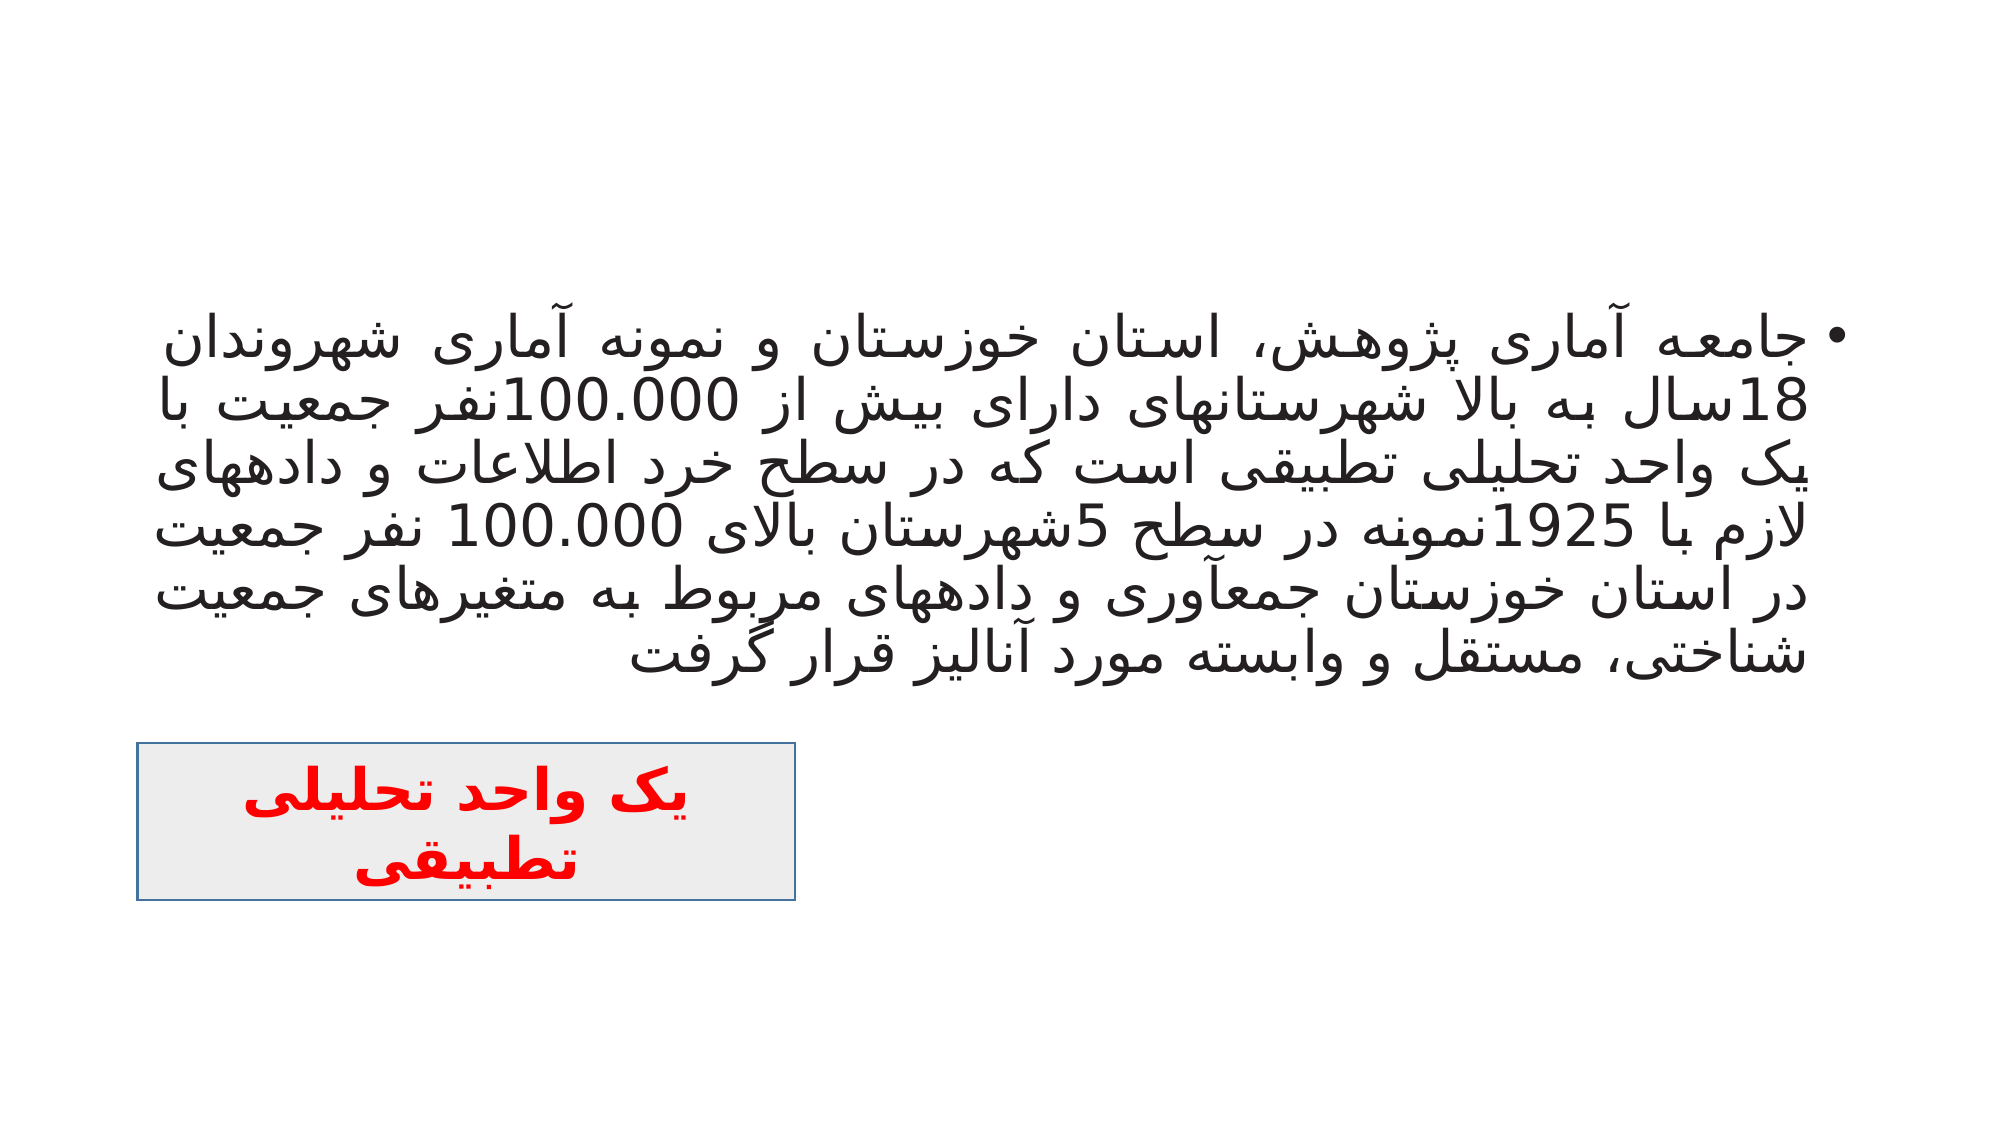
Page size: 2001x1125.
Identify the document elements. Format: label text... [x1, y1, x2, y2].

text_box یک واحد تحلیلی تطبیقی [136, 742, 796, 901]
list جامعه آماری پژوهش، استان خوزستان و نمونه آماری شهروندان 18سال به بالا شهرستانهای دارای بیش از 100.000نفر جمعیت با یک واحد تحلیلی تطبیقی است که در سطح خرد اطلاعات و دادههای لازم با 1925نمونه در سطح 5شهرستان بالای 100.000 نفر جمعیت در استان خوزستان جمعآوری و دادههای مربوط به متغیرهای جمعیت شناختی، مستقل و وابسته مورد آنالیز قرار گرفت [137, 299, 1863, 1014]
